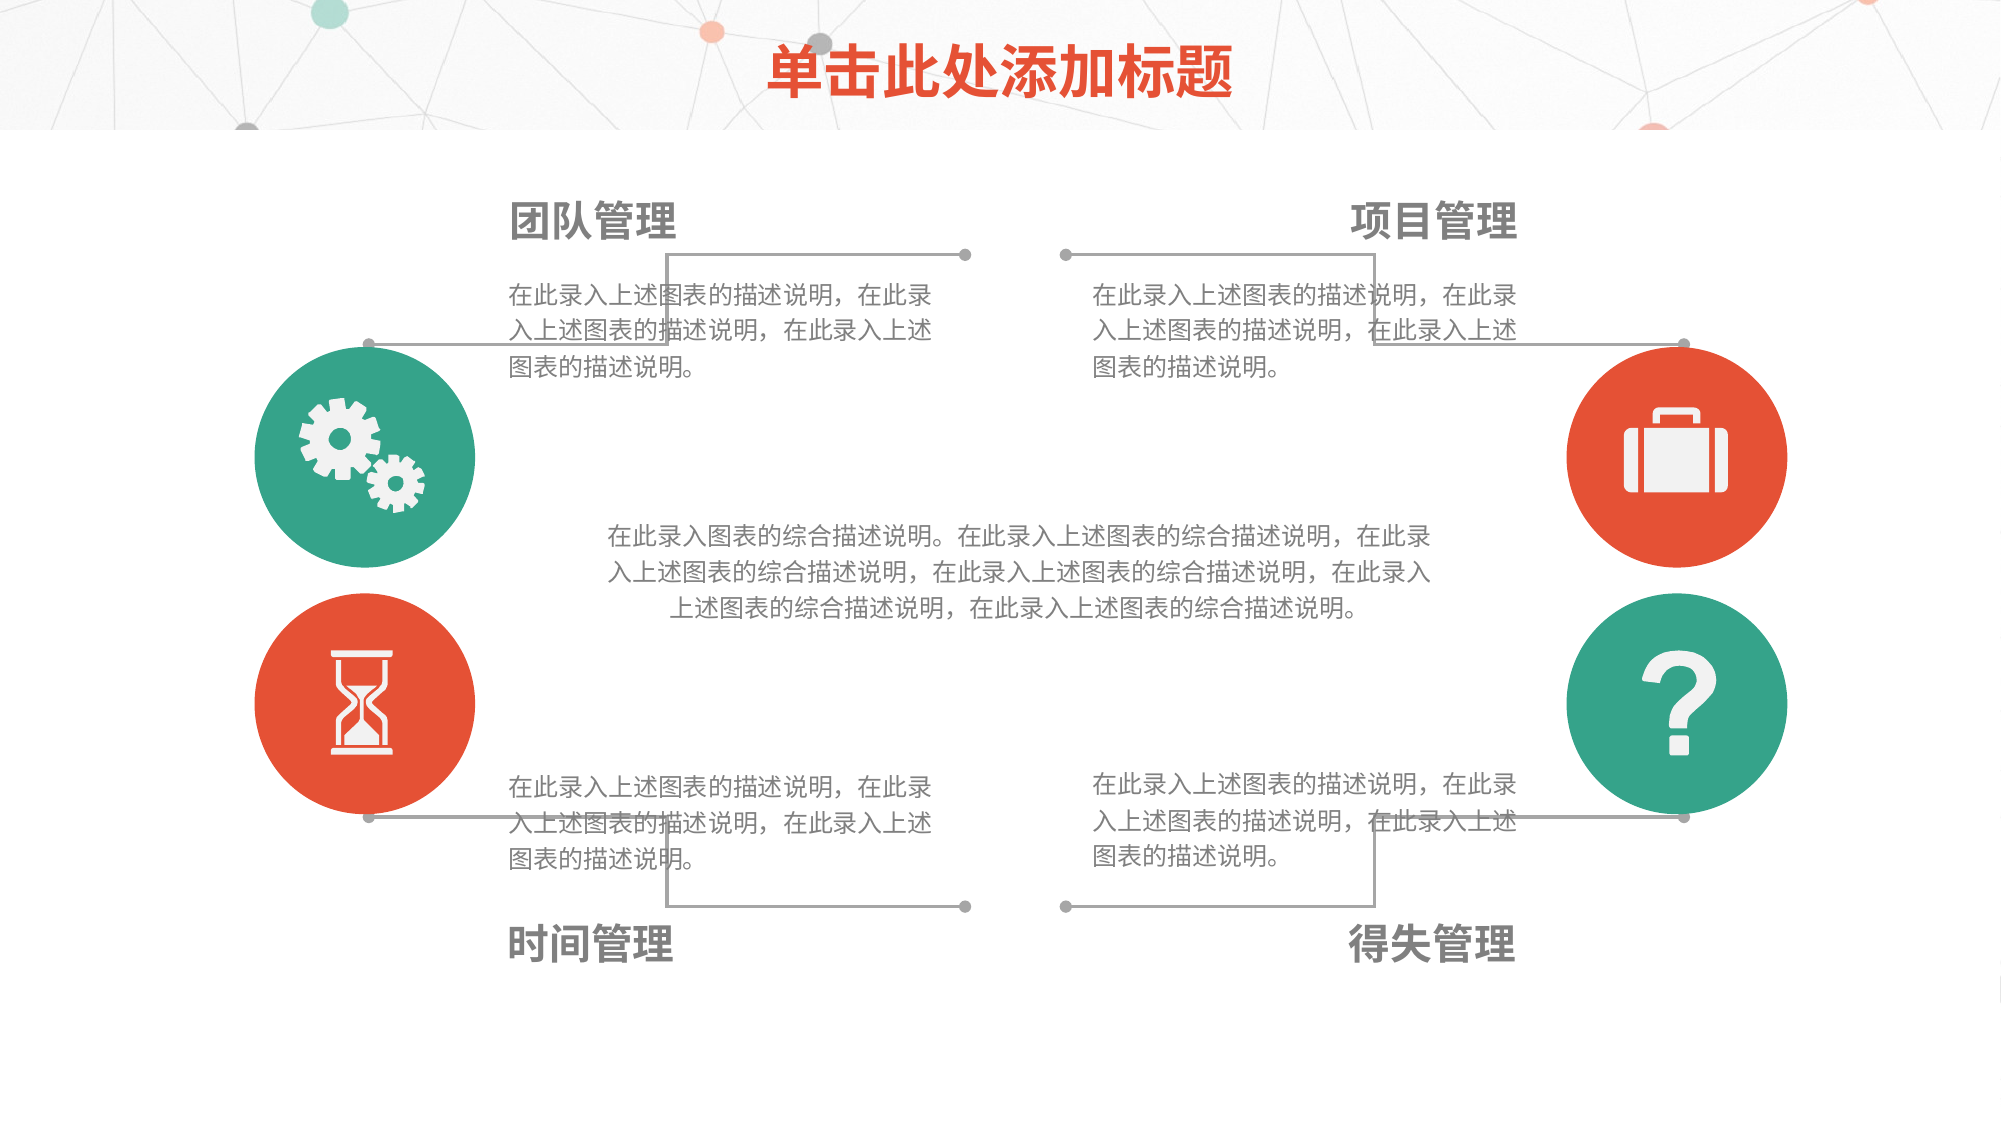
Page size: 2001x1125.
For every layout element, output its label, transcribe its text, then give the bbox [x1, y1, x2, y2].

text_box 在此录入上述图表的描述说明，在此录入上述图表的描述说明，在此录入上述图表的描述说明。 [493, 758, 966, 817]
text_box 项目管理 [1335, 187, 1534, 253]
text_box 团队管理 [494, 187, 693, 253]
text_box 在此录入图表的综合描述说明。在此录入上述图表的综合描述说明，在此录入上述图表的综合描述说明，在此录入上述图表的综合描述说明，在此录入上述图表的综合描述说明，在此录入上述图表的综合描述说明。 [588, 508, 1451, 628]
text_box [368, 254, 966, 345]
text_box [1566, 346, 1788, 568]
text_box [1566, 593, 1788, 815]
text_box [1065, 254, 1684, 345]
text_box 时间管理 [492, 910, 690, 976]
text_box 在此录入上述图表的描述说明，在此录入上述图表的描述说明，在此录入上述图表的描述说明。 [1077, 345, 1548, 457]
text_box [368, 817, 966, 907]
text_box 此处添加详细文本描述，建议与标题相关并符合整体语言风格，语言描述尽量简洁生动。 [0, 0, 2000, 130]
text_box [254, 346, 476, 568]
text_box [1065, 817, 1684, 907]
title 单击此处添加标题 [137, 35, 1863, 115]
text_box 得失管理 [1333, 910, 1532, 976]
text_box 在此录入上述图表的描述说明，在此录入上述图表的描述说明，在此录入上述图表的描述说明。 [1077, 755, 1548, 817]
text_box 在此录入上述图表的描述说明，在此录入上述图表的描述说明，在此录入上述图表的描述说明。 [493, 345, 966, 431]
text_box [254, 593, 476, 815]
